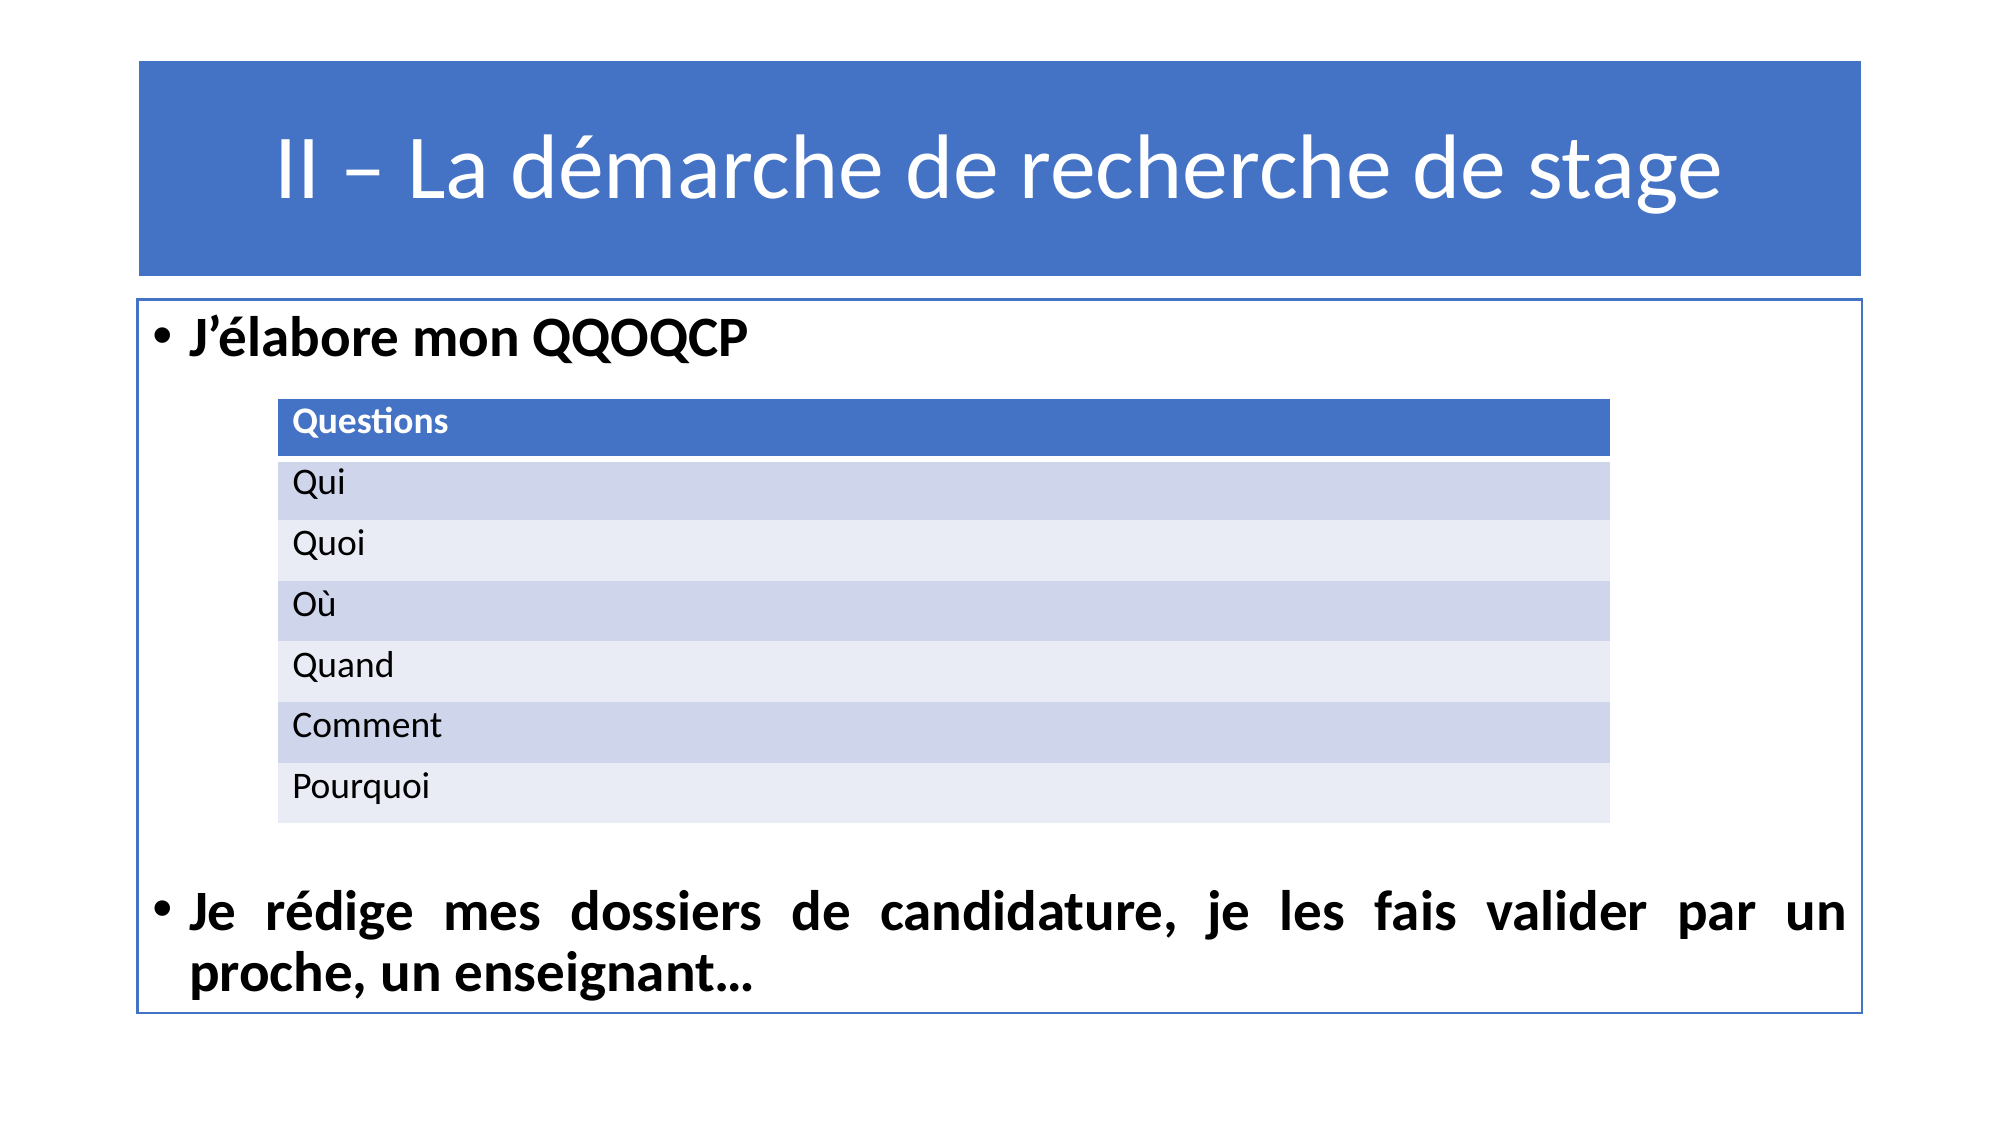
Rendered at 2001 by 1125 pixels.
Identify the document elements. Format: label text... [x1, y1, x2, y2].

table_cell Pourquoi [278, 763, 548, 823]
table_cell Quand [278, 641, 548, 702]
table_cell [548, 763, 1610, 823]
table_cell [548, 462, 1610, 520]
list J’élabore mon QQOQCP Je rédige mes dossiers de candidature, je les fais valider par un proche, un enseignant… [136, 298, 1863, 1014]
table_cell [548, 702, 1610, 763]
table_header [548, 399, 1610, 456]
table_cell [548, 581, 1610, 641]
title II – La démarche de recherche de stage [137, 59, 1863, 278]
table_cell Où [278, 581, 548, 641]
table_cell Qui [278, 462, 548, 520]
table_cell [548, 641, 1610, 702]
table_cell [548, 520, 1610, 581]
table_cell Comment [278, 702, 548, 763]
table_cell Quoi [278, 520, 548, 581]
table_header Questions [278, 399, 548, 456]
